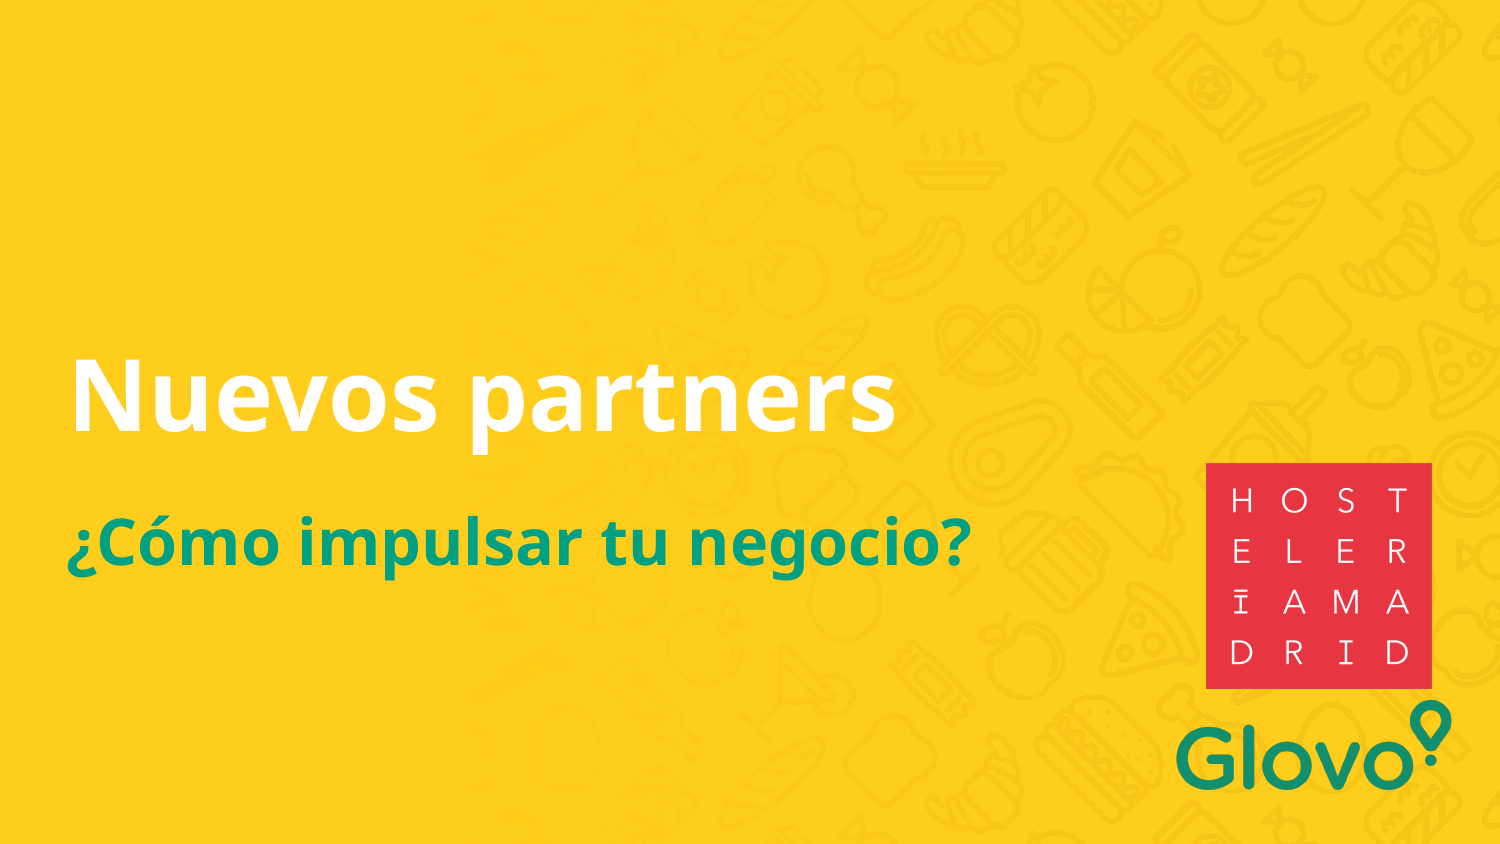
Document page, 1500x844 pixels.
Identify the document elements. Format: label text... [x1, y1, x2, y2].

subtitle ¿Cómo impulsar tu negocio? [51, 481, 1110, 614]
picture [0, 0, 1500, 844]
title Nuevos partners [52, 193, 1136, 477]
